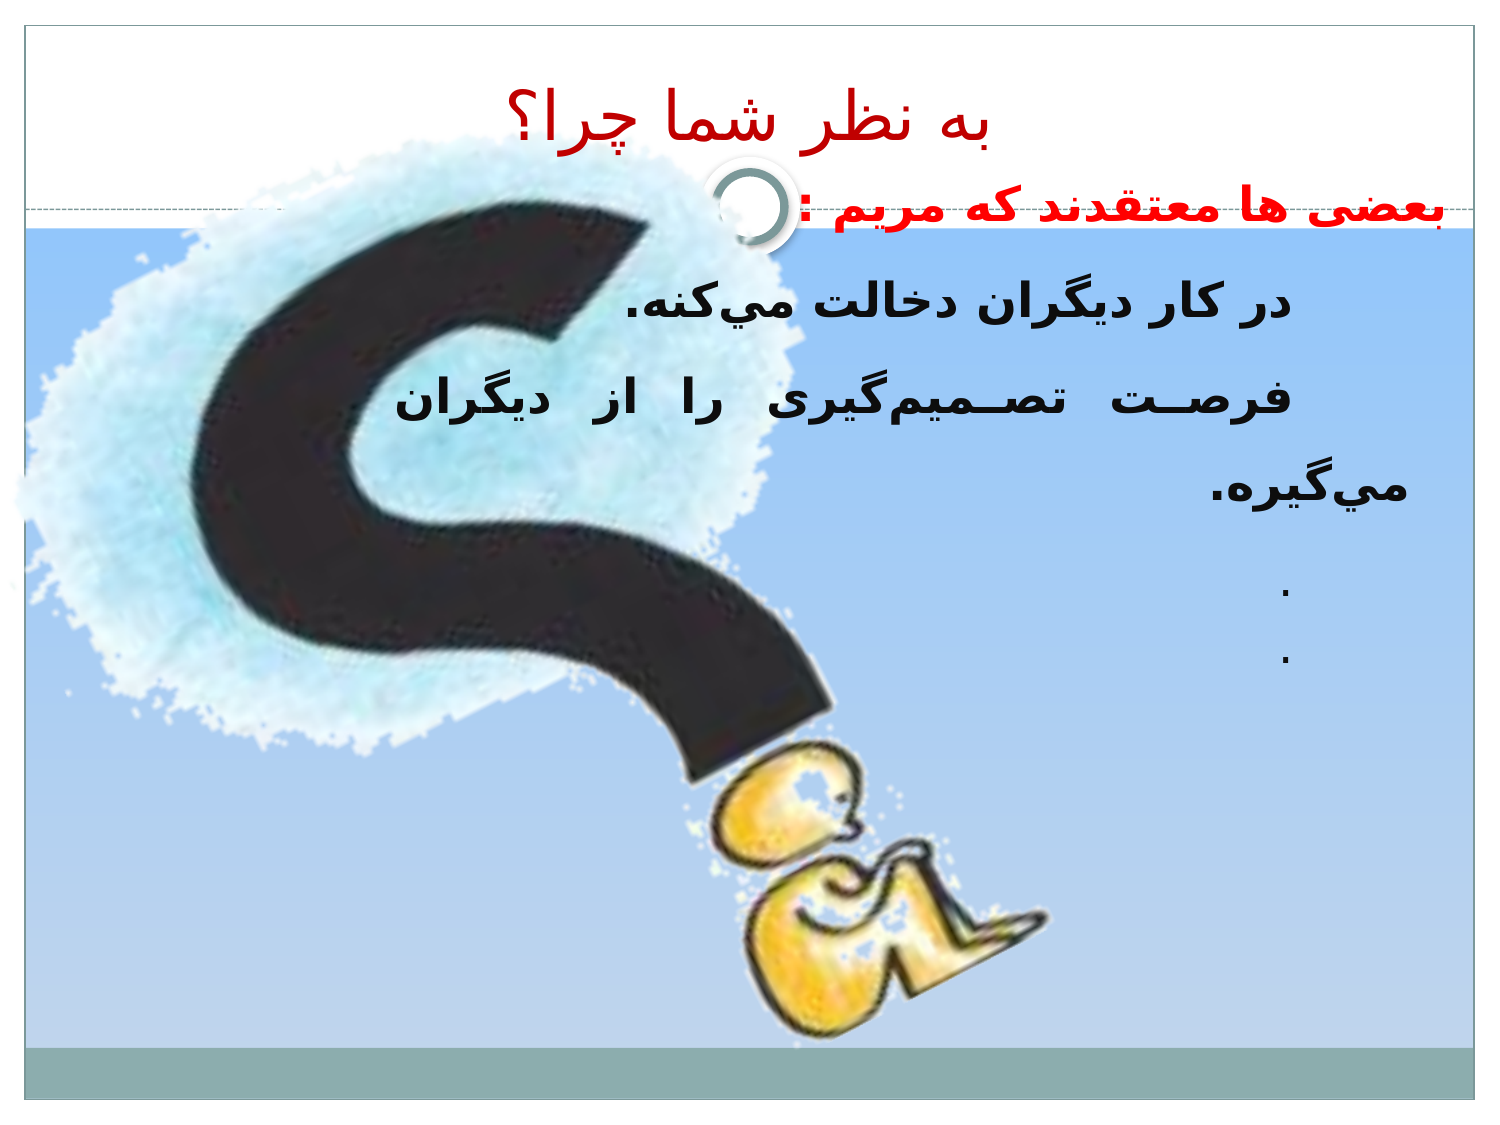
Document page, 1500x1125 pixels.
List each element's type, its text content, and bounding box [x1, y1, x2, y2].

list بعضی ها معتقدند که مریم : در کار دیگران دخالت مي‌كنه. فرصت تصمیم‌گیری را از دیگران مي‌گيره. . . [999, 137, 1463, 687]
picture [0, 51, 1184, 1125]
picture [435, 0, 762, 37]
title به نظر شما چرا؟ [49, 37, 1450, 162]
